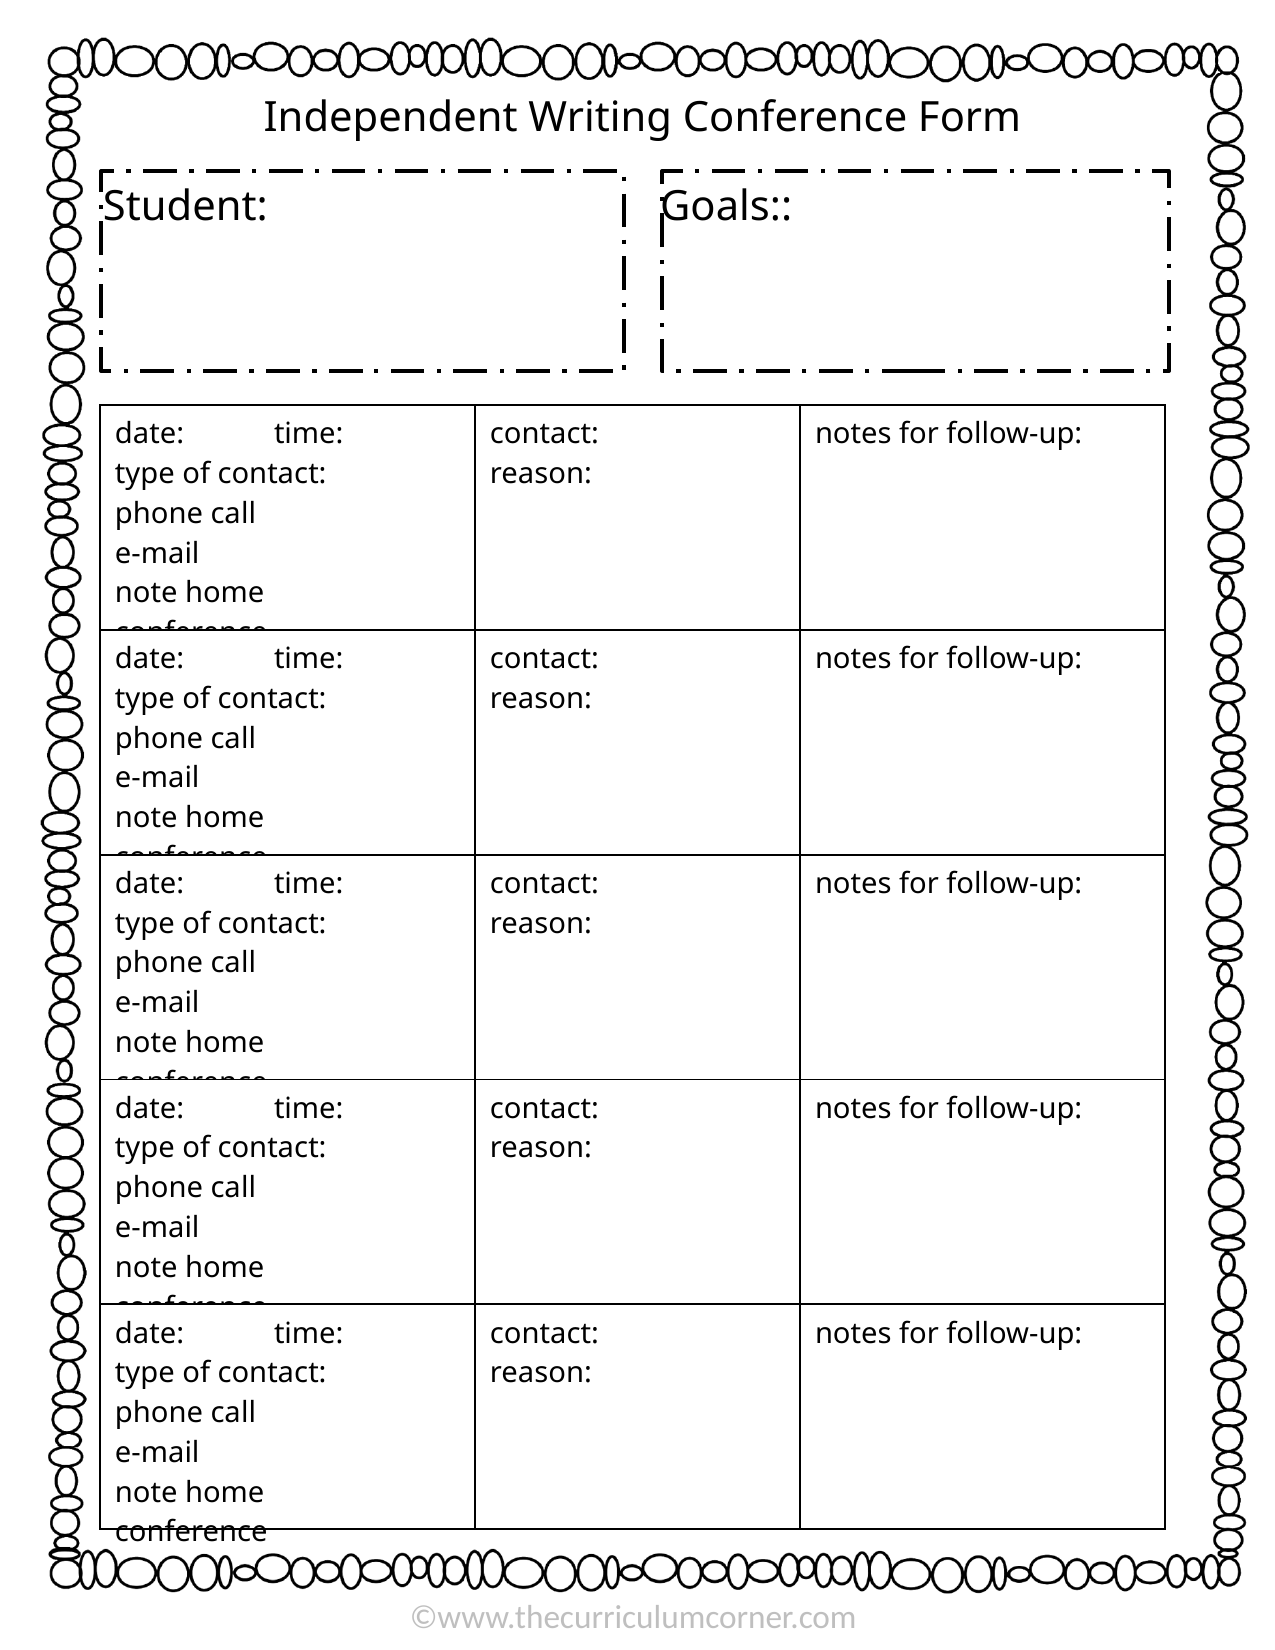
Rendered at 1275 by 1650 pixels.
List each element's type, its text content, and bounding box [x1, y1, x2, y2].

picture [40, 37, 1251, 1594]
text_box ©www.thecurriculumcorner.com [394, 1603, 872, 1643]
